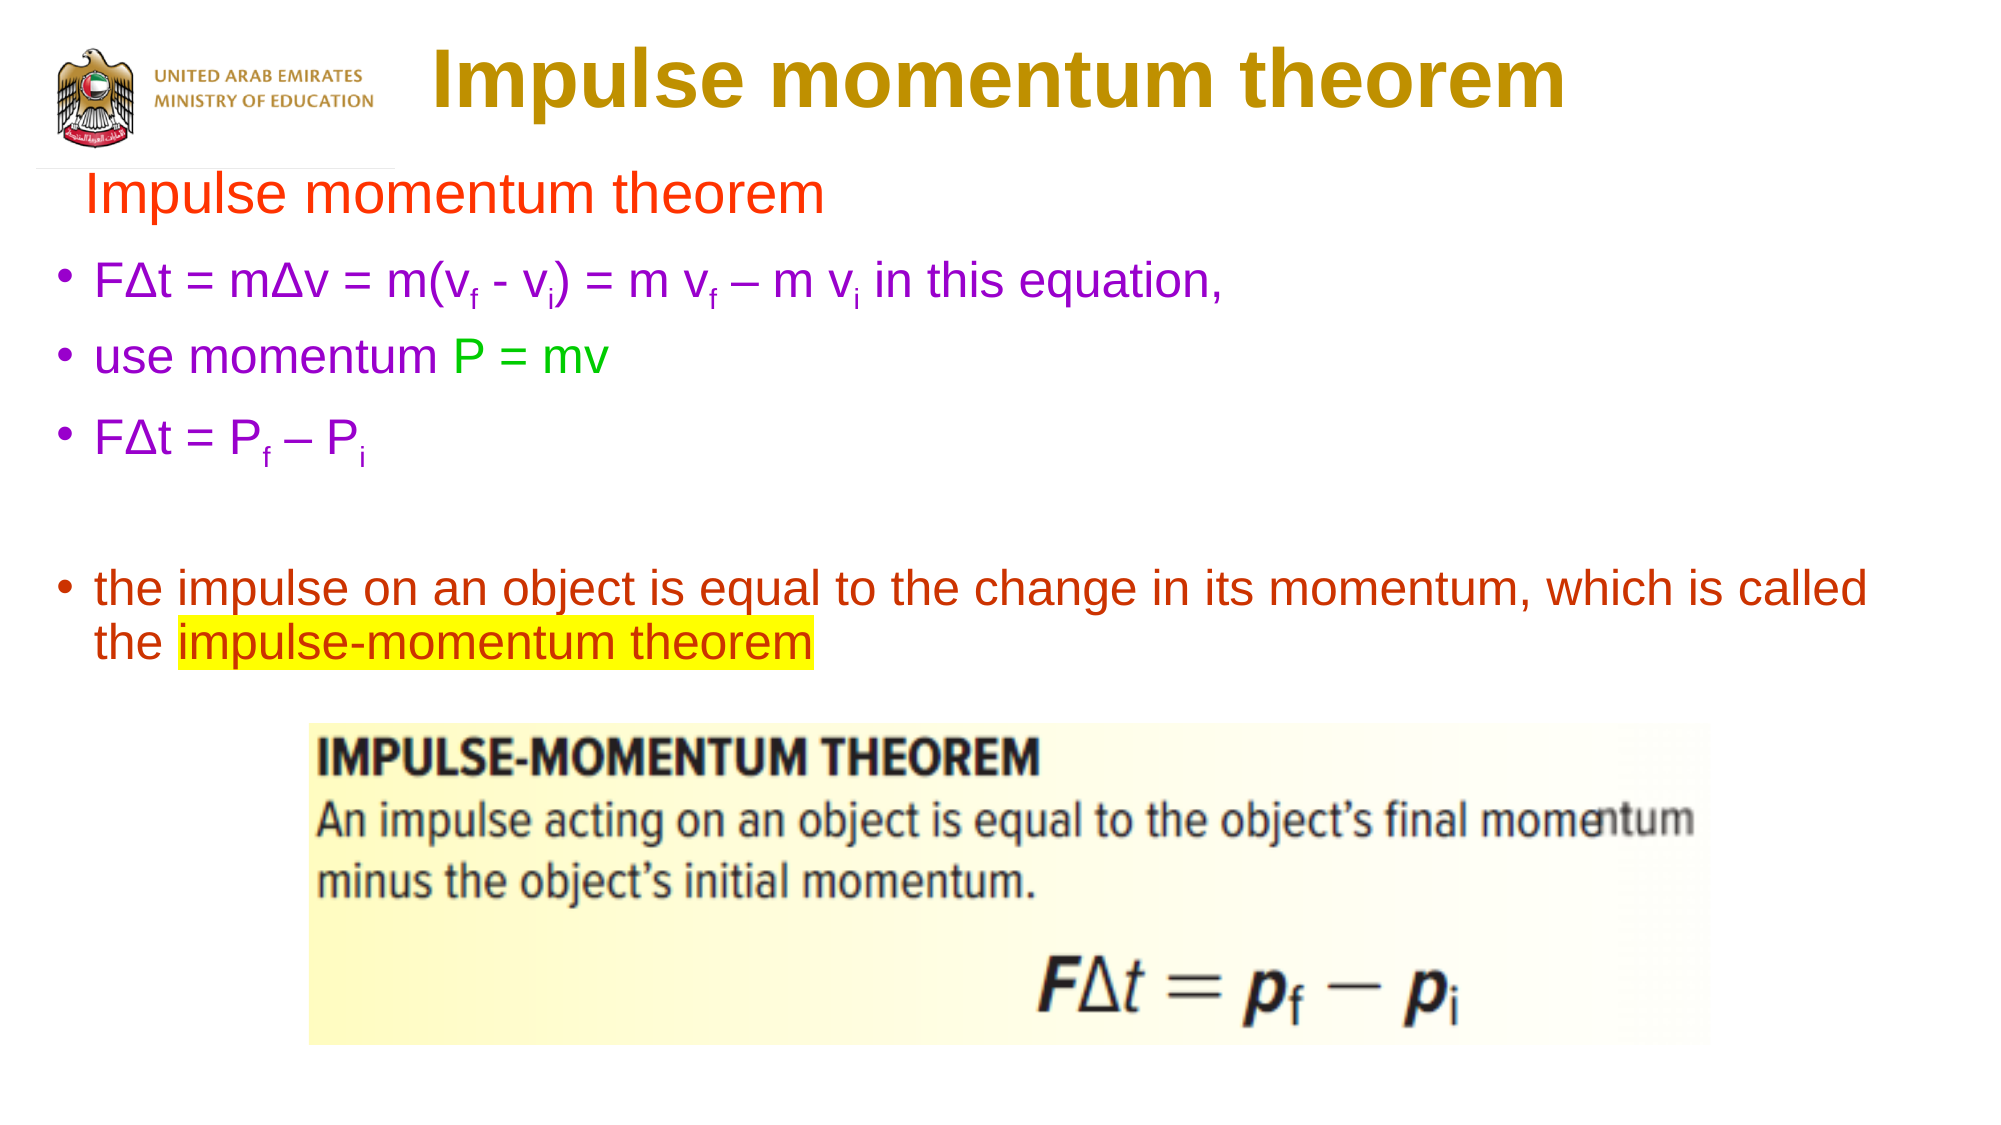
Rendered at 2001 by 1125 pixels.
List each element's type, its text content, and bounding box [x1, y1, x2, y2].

text_box Impulse momentum theorem [69, 155, 1950, 241]
title Impulse momentum theorem [137, 13, 1863, 149]
list FΔt = mΔv = m(vf - vi) = m vf – m vi in this equation, use momentum P = mv FΔt = Pf – Pi the impulse on an object is equal to the change in its momentum, which is called the impulse-momentum theorem [41, 240, 1950, 1105]
picture [308, 723, 1711, 1045]
picture [36, 25, 395, 169]
